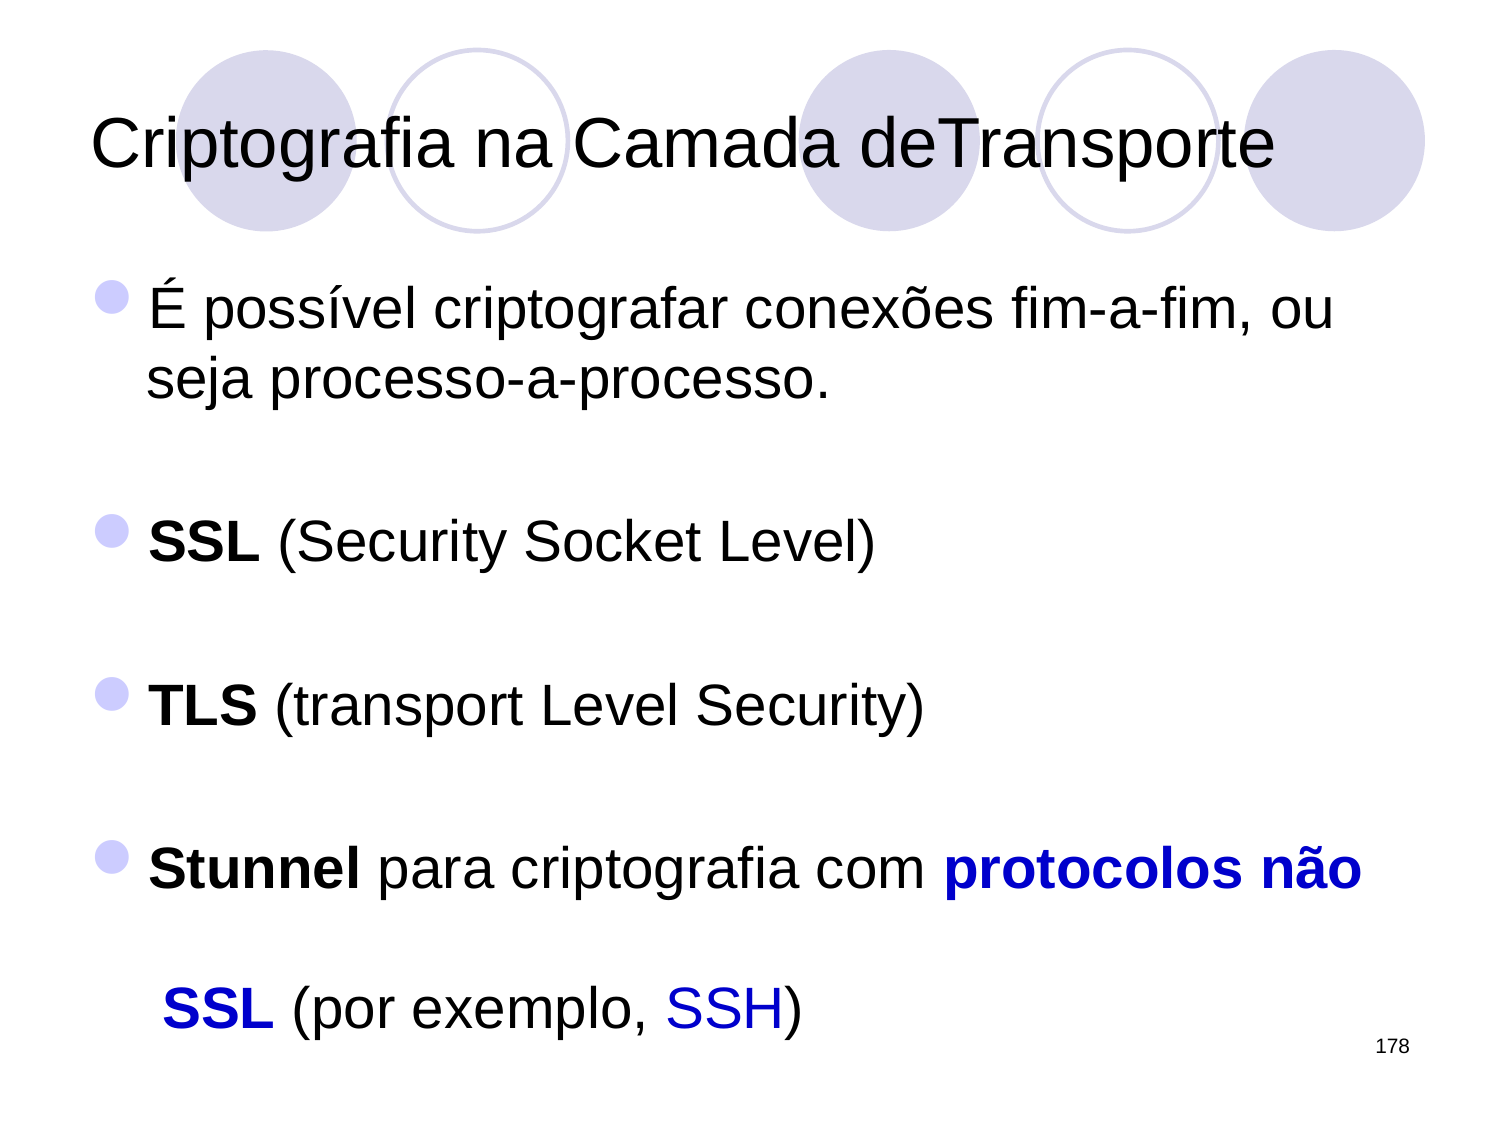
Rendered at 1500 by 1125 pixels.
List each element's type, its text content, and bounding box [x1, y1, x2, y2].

slide_number 178 [1074, 1024, 1426, 1101]
title Criptografia na Camada deTransporte [74, 44, 1426, 233]
list É possível criptografar conexões fim-a-fim, ou seja processo-a-processo. SSL (Security Socket Level) TLS (transport Level Security) Stunnel para criptografia com protocolos não SSL (por exemplo, SSH) [74, 262, 1426, 1006]
